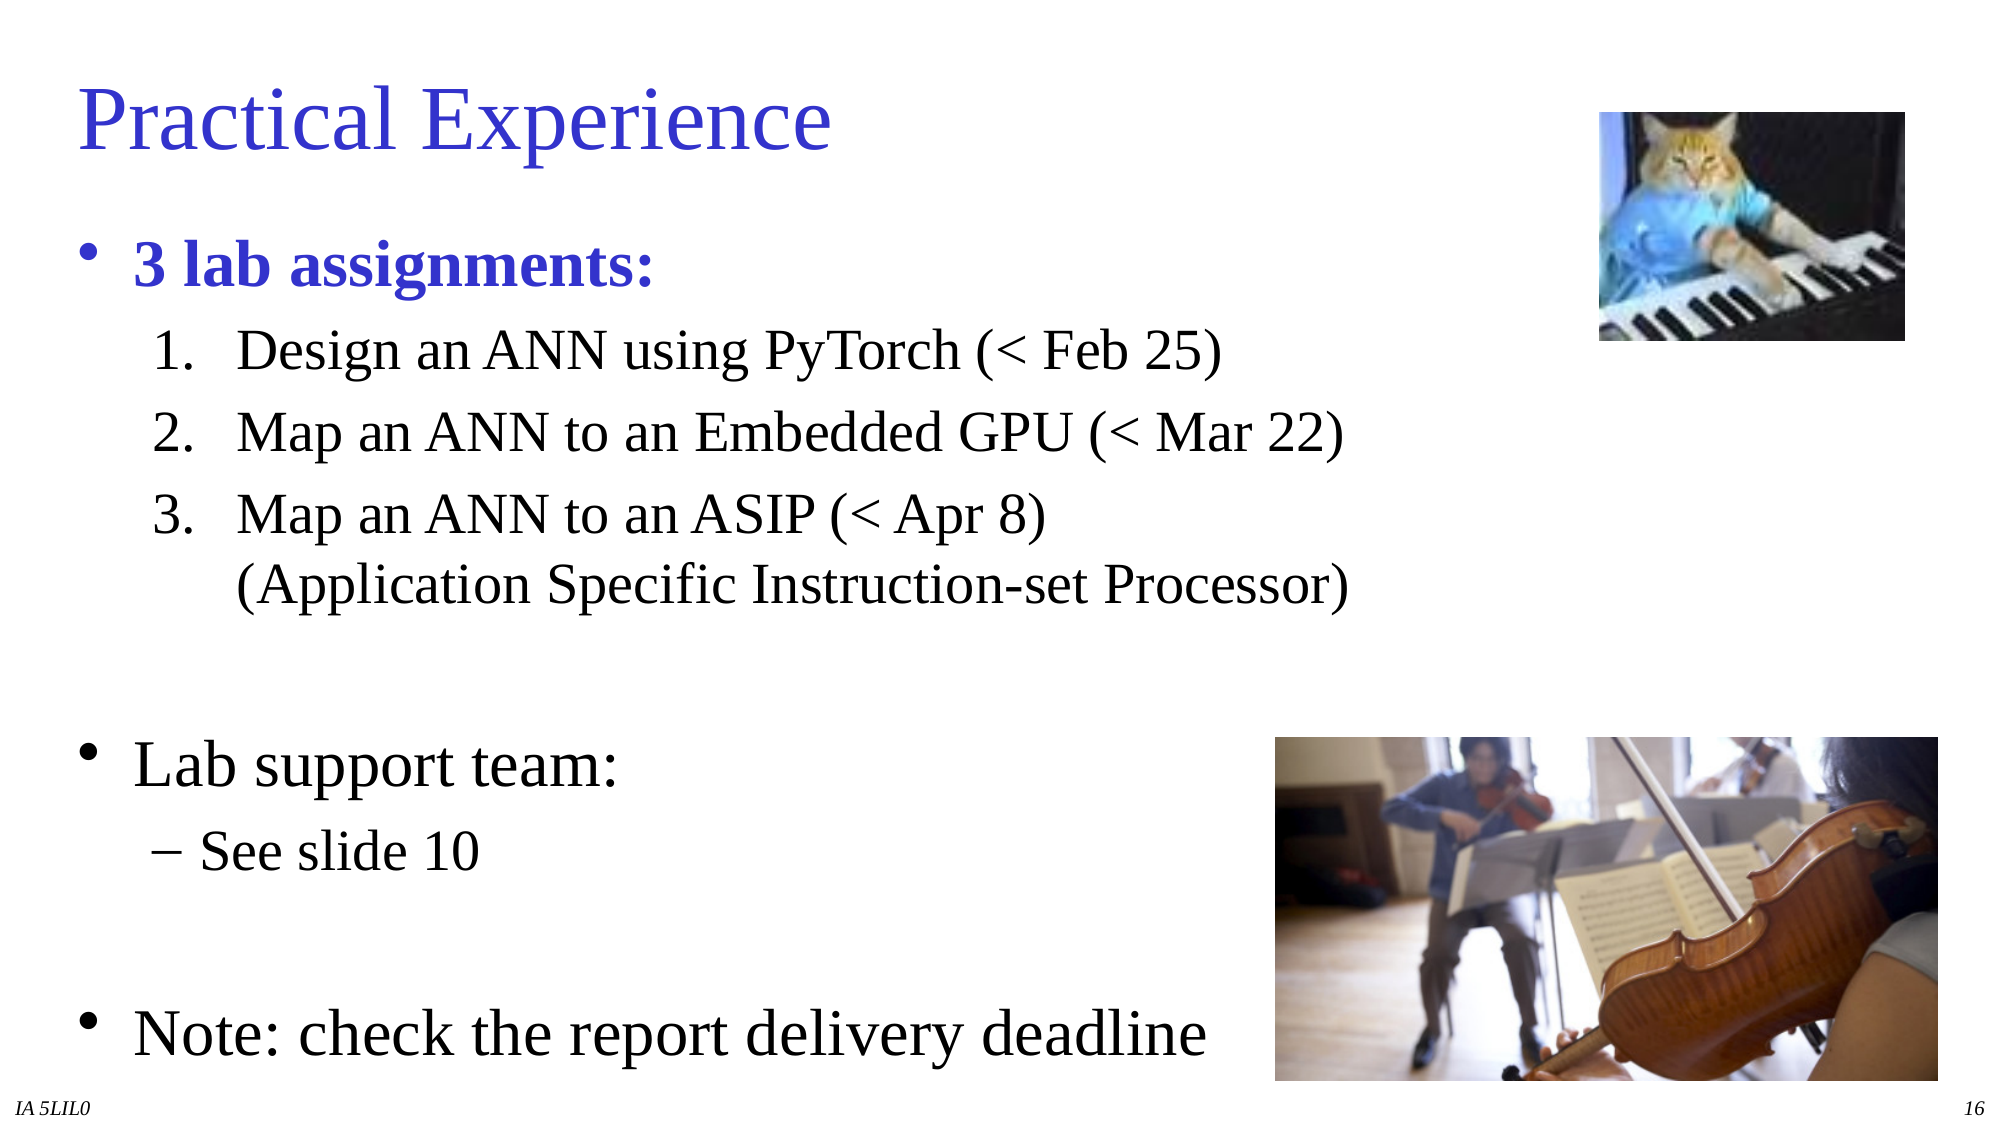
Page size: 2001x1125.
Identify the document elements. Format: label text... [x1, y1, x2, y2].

list 3 lab assignments: Design an ANN using PyTorch (< Feb 25) Map an ANN to an Embedded GPU (< Mar 22) Map an ANN to an ASIP (< Apr 8) (Application Specific Instruction-set Processor) Lab support team: See slide 10 Note: check the report delivery deadline [62, 212, 1976, 1063]
slide_number IA 5LIL0 [0, 1087, 417, 1125]
slide_number 16 [1583, 1087, 2000, 1125]
picture [1274, 737, 1938, 1081]
picture [1599, 112, 1905, 341]
title Practical Experience [62, 37, 1934, 188]
